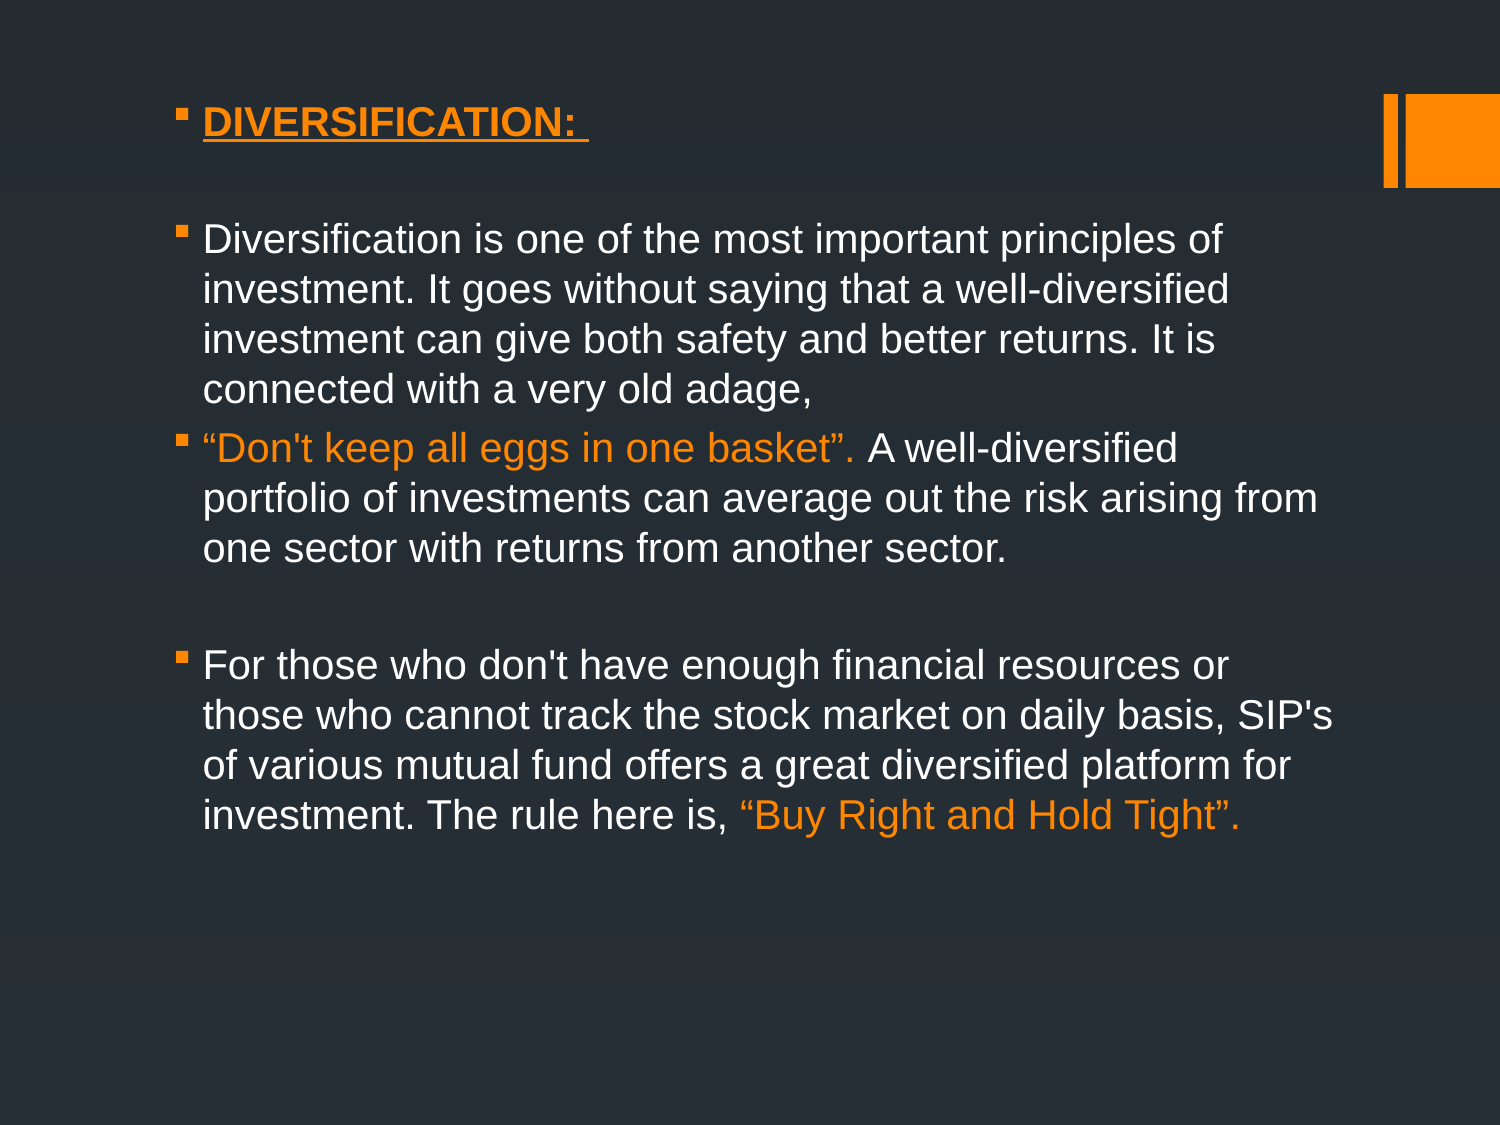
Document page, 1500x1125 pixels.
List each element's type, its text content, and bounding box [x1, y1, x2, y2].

list DIVERSIFICATION: Diversification is one of the most important principles of investment. It goes without saying that a well-diversified investment can give both safety and better returns. It is connected with a very old adage, “Don't keep all eggs in one basket”. A well-diversified portfolio of investments can average out the risk arising from one sector with returns from another sector. For those who don't have enough financial resources or those who cannot track the stock market on daily basis, SIP's of various mutual fund offers a great diversified platform for investment. The rule here is, “Buy Right and Hold Tight”. [150, 87, 1350, 1035]
